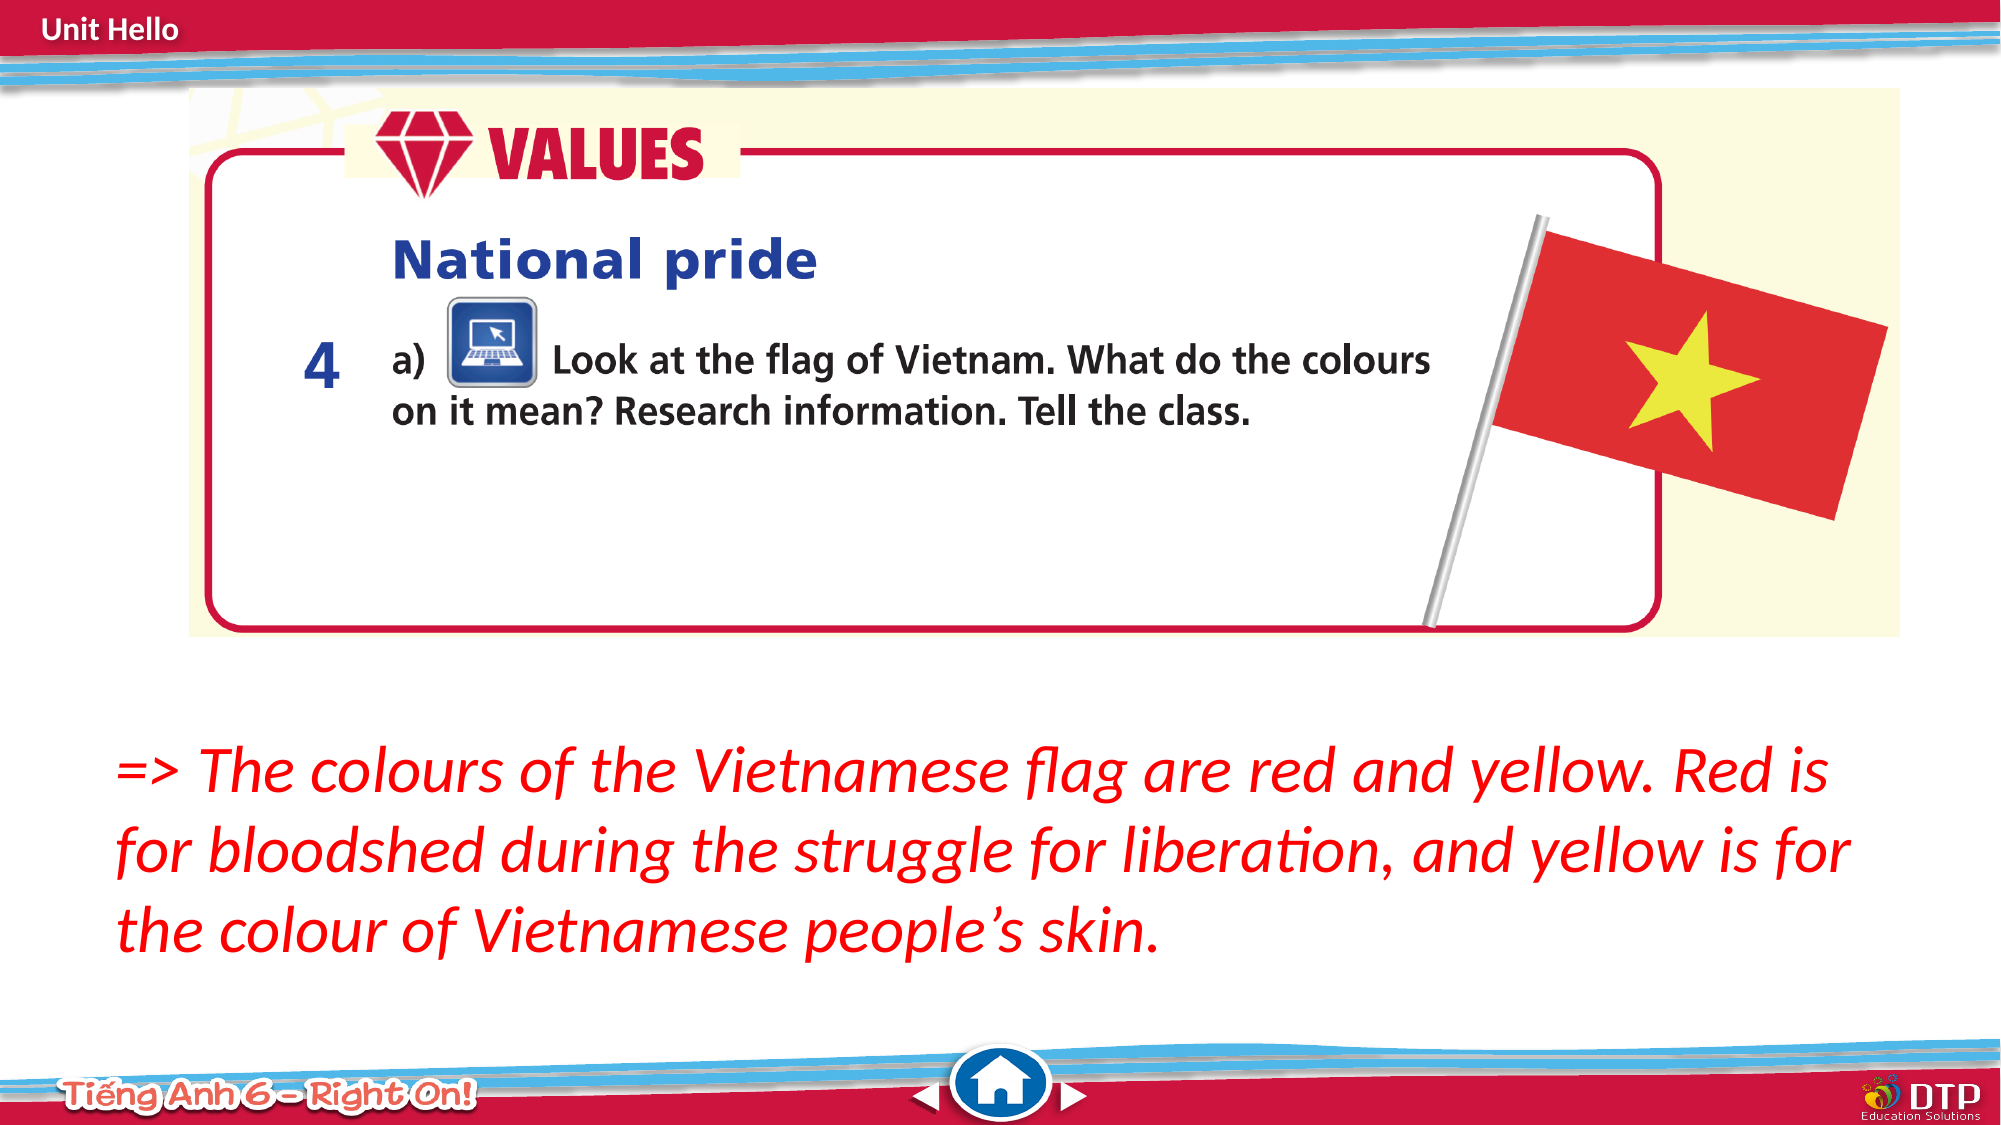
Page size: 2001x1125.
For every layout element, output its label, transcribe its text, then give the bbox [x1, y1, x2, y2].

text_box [189, 88, 1900, 637]
picture [0, 0, 2000, 1125]
text_box => The colours of the Vietnamese flag are red and yellow. Red is for bloodshed during the struggle for liberation, and yellow is for the colour of Vietnamese people’s skin. [100, 718, 1898, 973]
